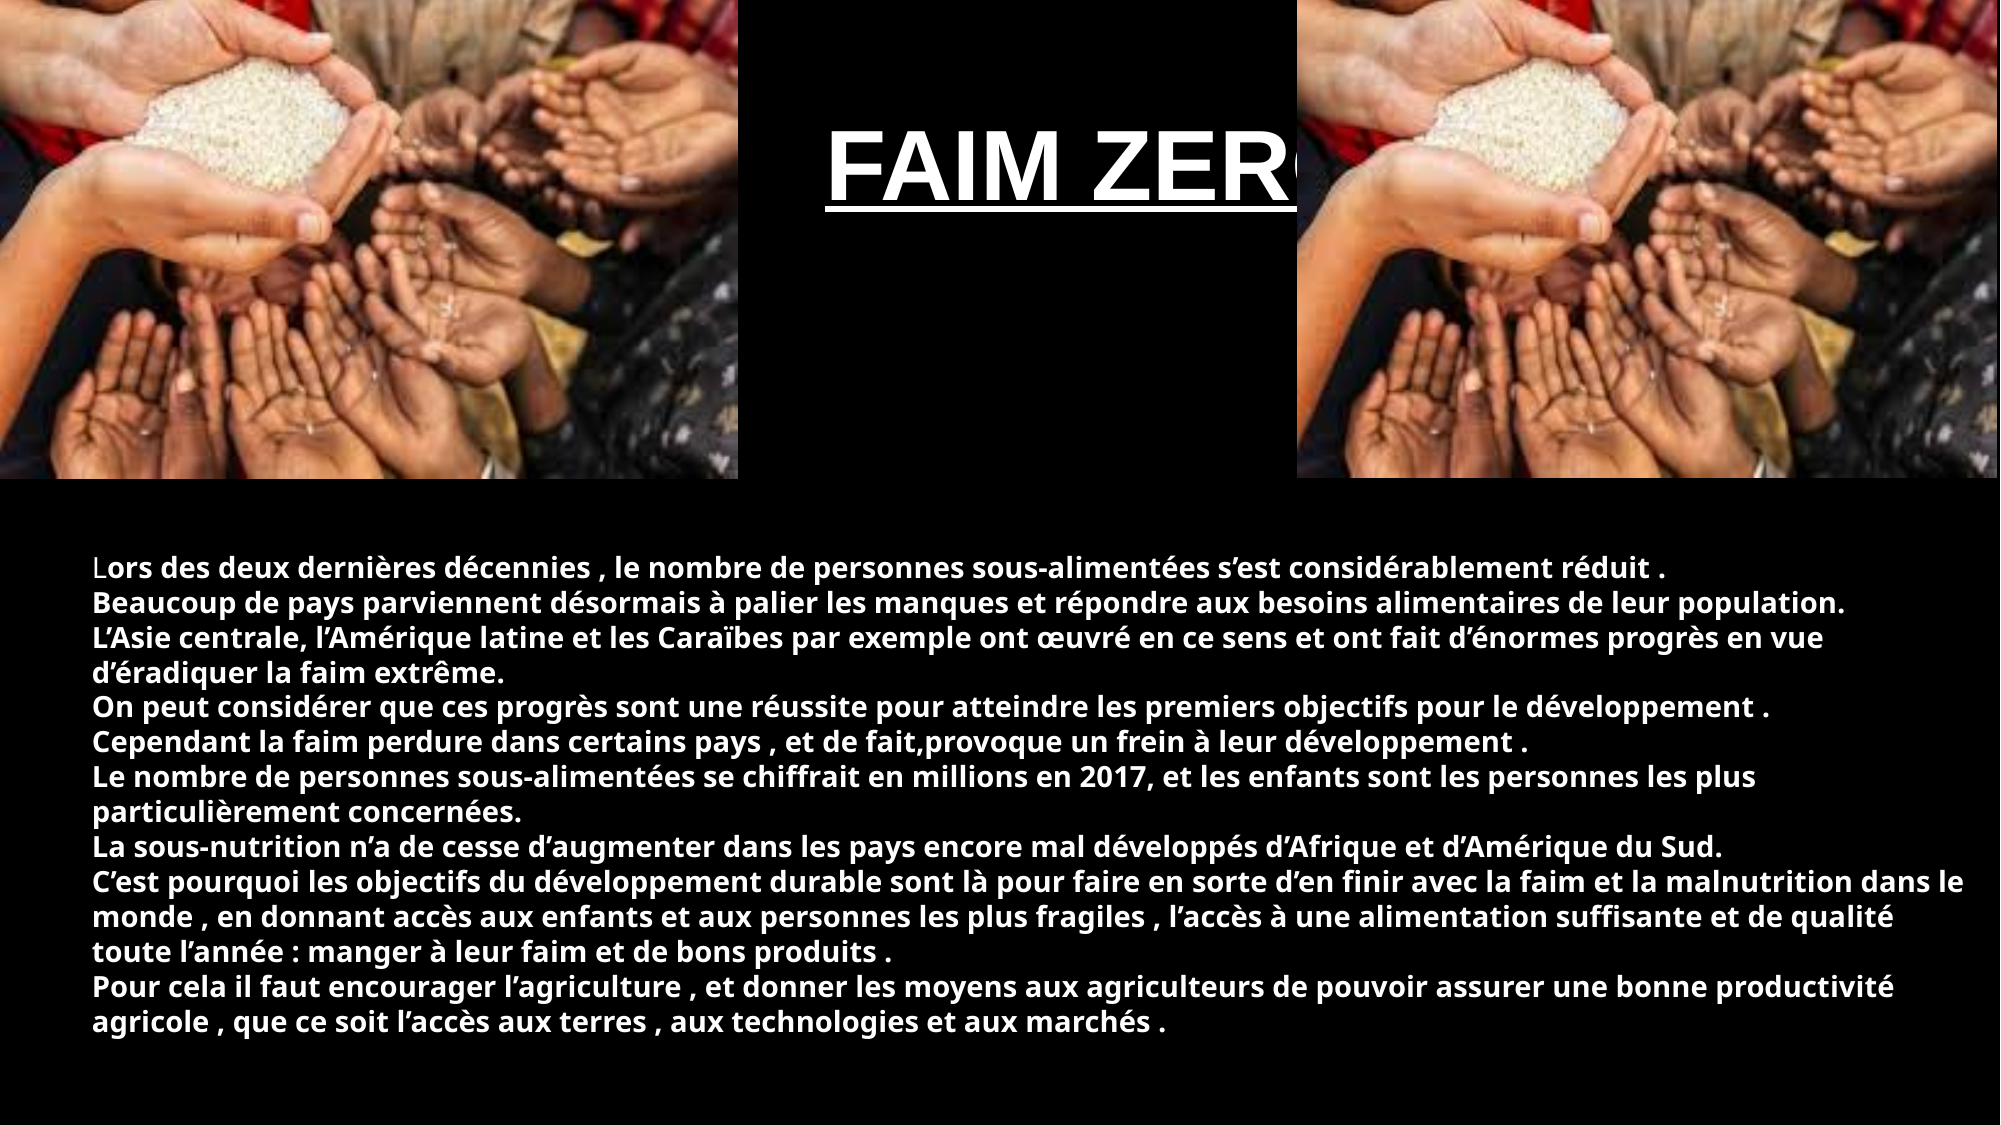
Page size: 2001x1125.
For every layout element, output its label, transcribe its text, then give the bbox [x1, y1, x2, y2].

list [1297, 0, 1997, 478]
title FAIM ZERO [738, 59, 1297, 278]
text_box Lors des deux dernières décennies , le nombre de personnes sous-alimentées s’est considérablement réduit . Beaucoup de pays parviennent désormais à palier les manques et répondre aux besoins alimentaires de leur population. L’Asie centrale, l’Amérique latine et les Caraïbes par exemple ont œuvré en ce sens et ont fait d’énormes progrès en vue d’éradiquer la faim extrême. On peut considérer que ces progrès sont une réussite pour atteindre les premiers objectifs pour le développement . Cependant la faim perdure dans certains pays , et de fait,provoque un frein à leur développement . Le nombre de personnes sous-alimentées se chiffrait en millions en 2017, et les enfants sont les personnes les plus particulièrement concernées. La sous-nutrition n’a de cesse d’augmenter dans les pays encore mal développés d’Afrique et d’Amérique du Sud. C’est pourquoi les objectifs du développement durable sont là pour faire en sorte d’en finir avec la faim et la malnutrition dans le monde , en donnant accès aux enfants et aux personnes les plus fragiles , l’accès à une alimentation suffisante et de qualité toute l’année : manger à leur faim et de bons produits . Pour cela il faut encourager l’agriculture , et donner les moyens aux agriculteurs de pouvoir assurer une bonne productivité agricole , que ce soit l’accès aux terres , aux technologies et aux marchés . [76, 541, 1983, 1046]
picture [0, 0, 738, 479]
